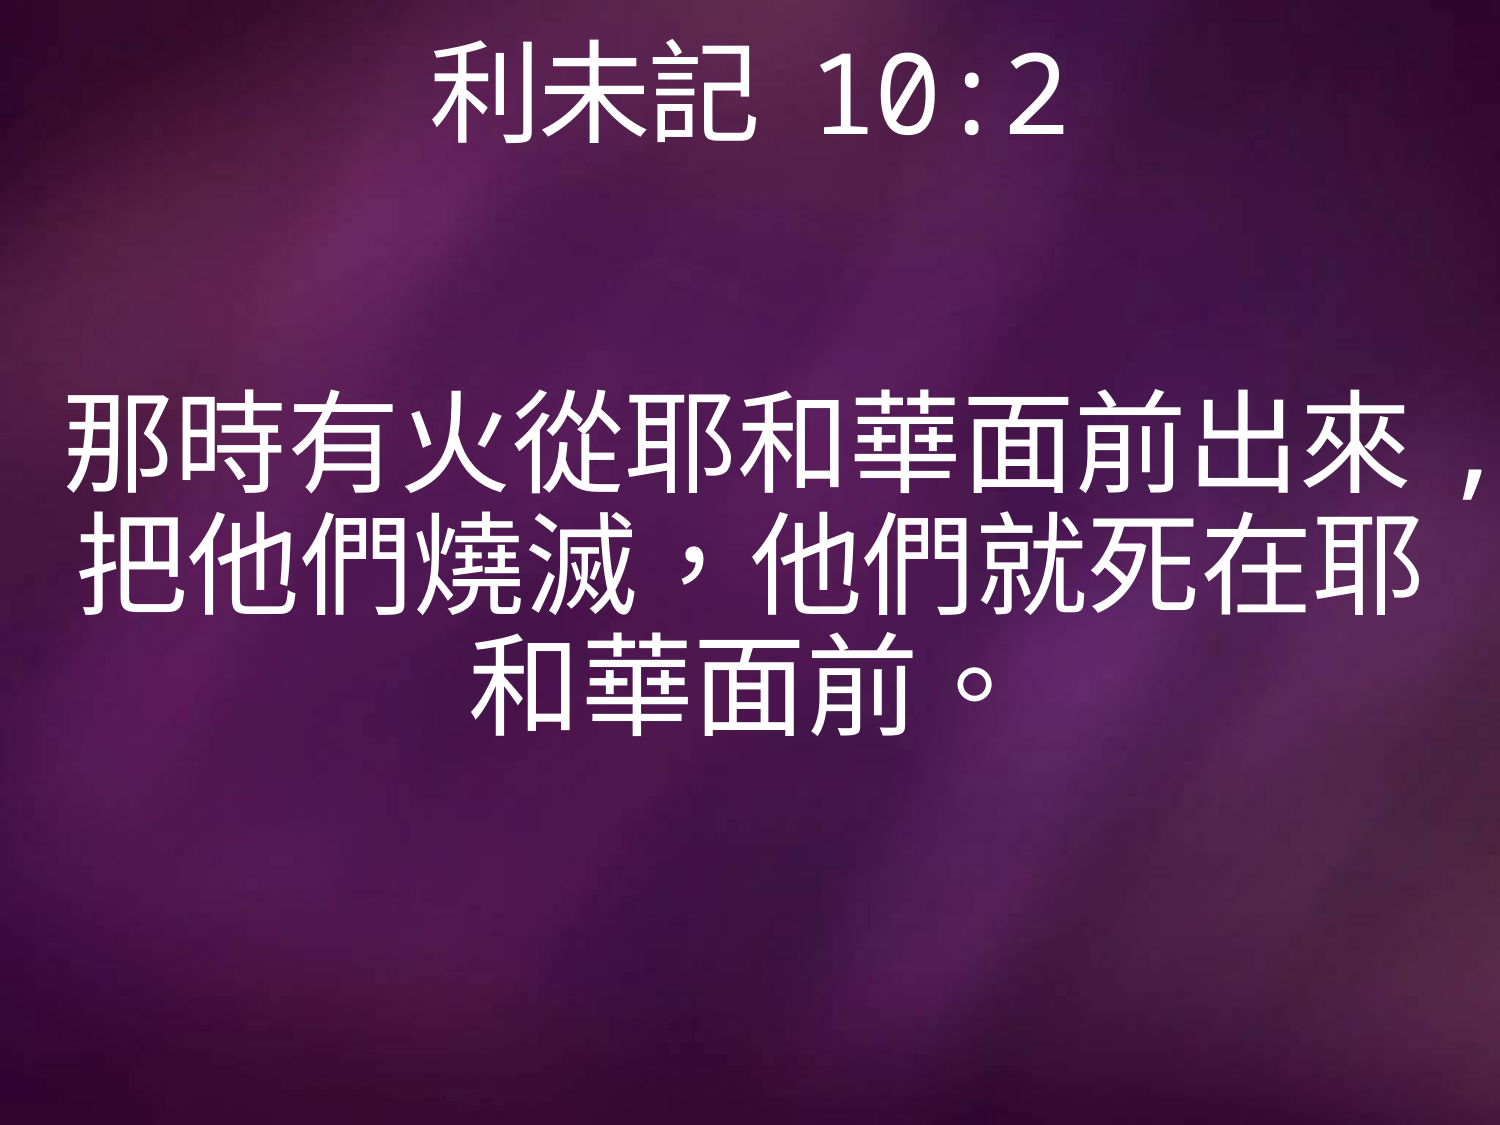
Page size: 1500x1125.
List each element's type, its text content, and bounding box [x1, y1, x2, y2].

list 那時有火從耶和華面前出來,把他們燒滅，他們就死在耶和華面前。 [62, 387, 1438, 756]
picture [0, 0, 1500, 1125]
title 利未記 10:2 [62, 37, 1438, 161]
